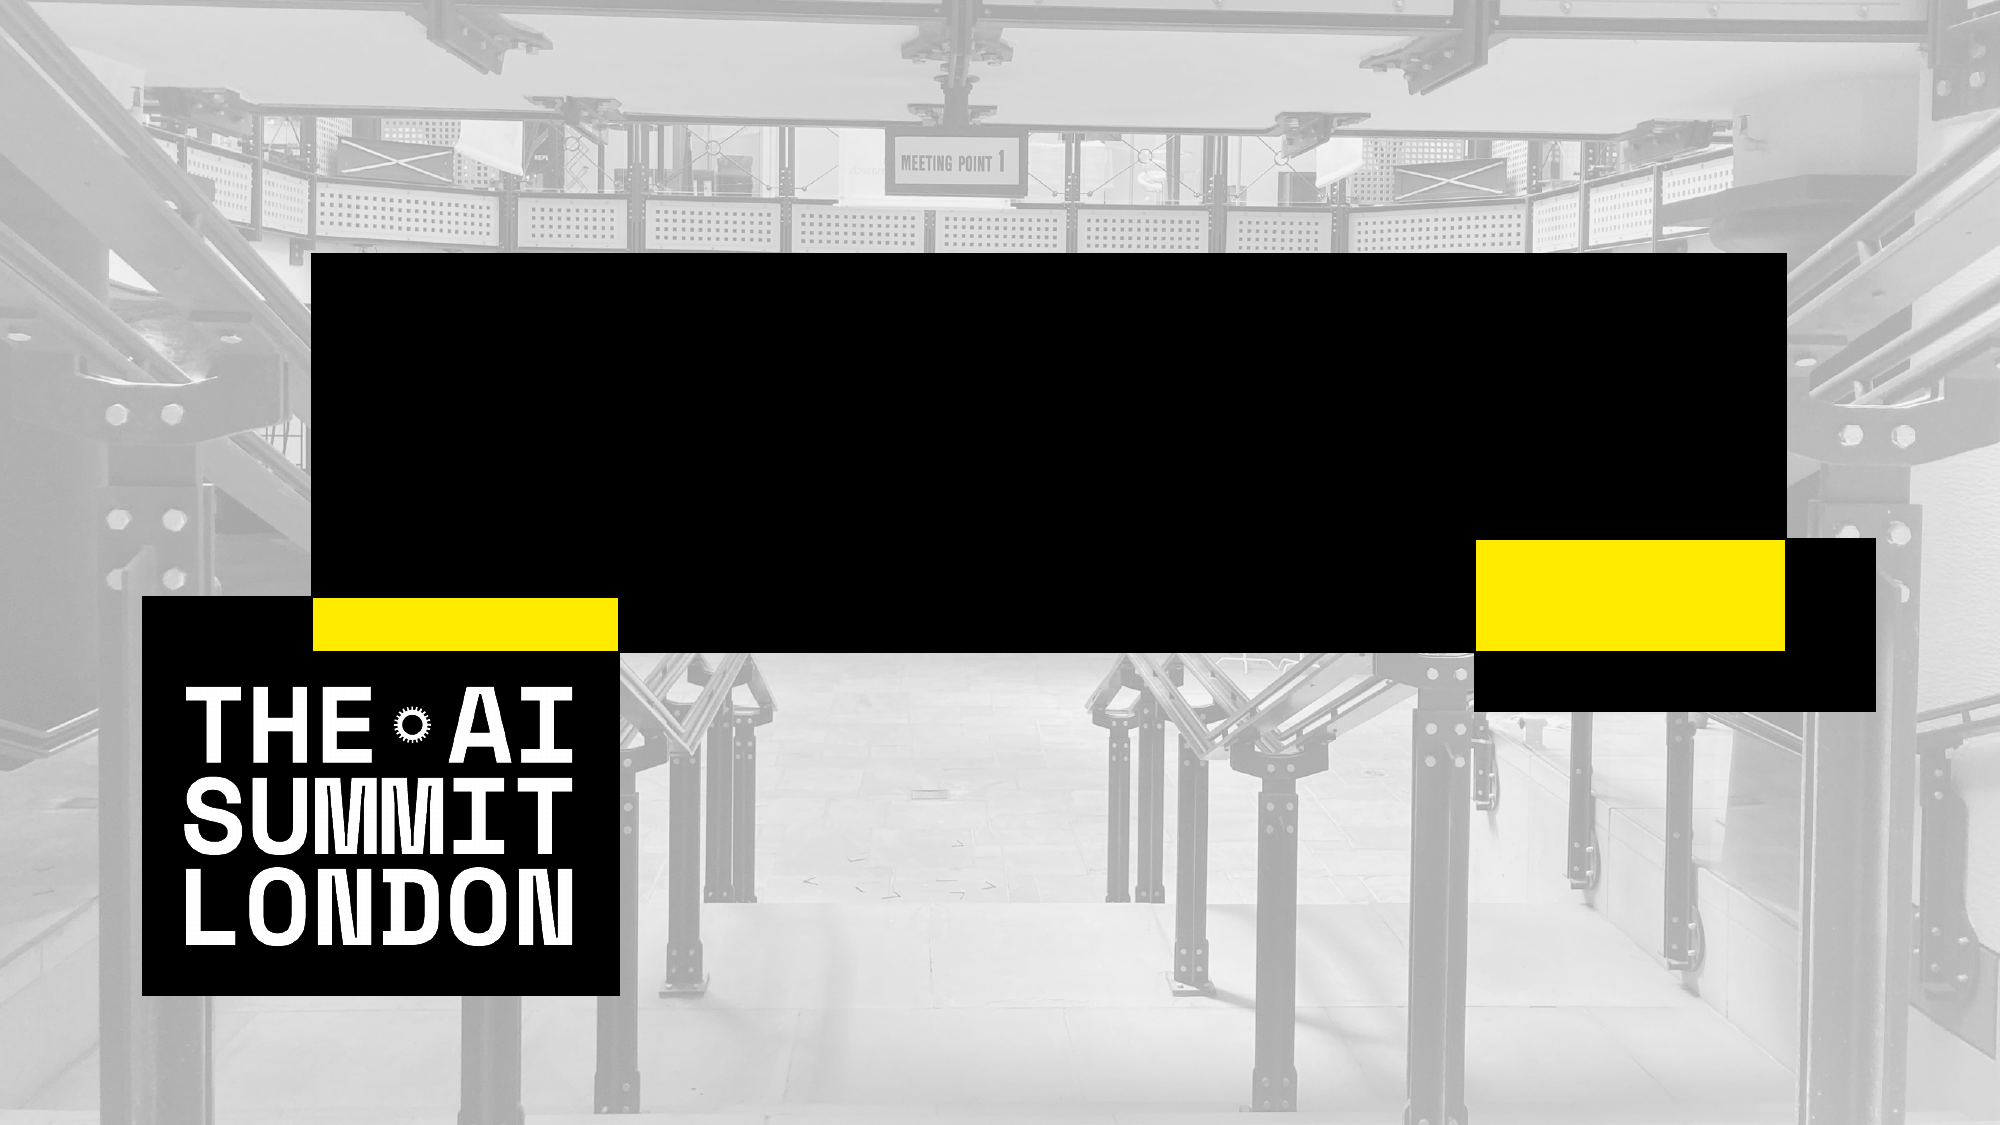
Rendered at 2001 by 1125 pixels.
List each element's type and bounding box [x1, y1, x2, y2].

picture [124, 625, 634, 1007]
